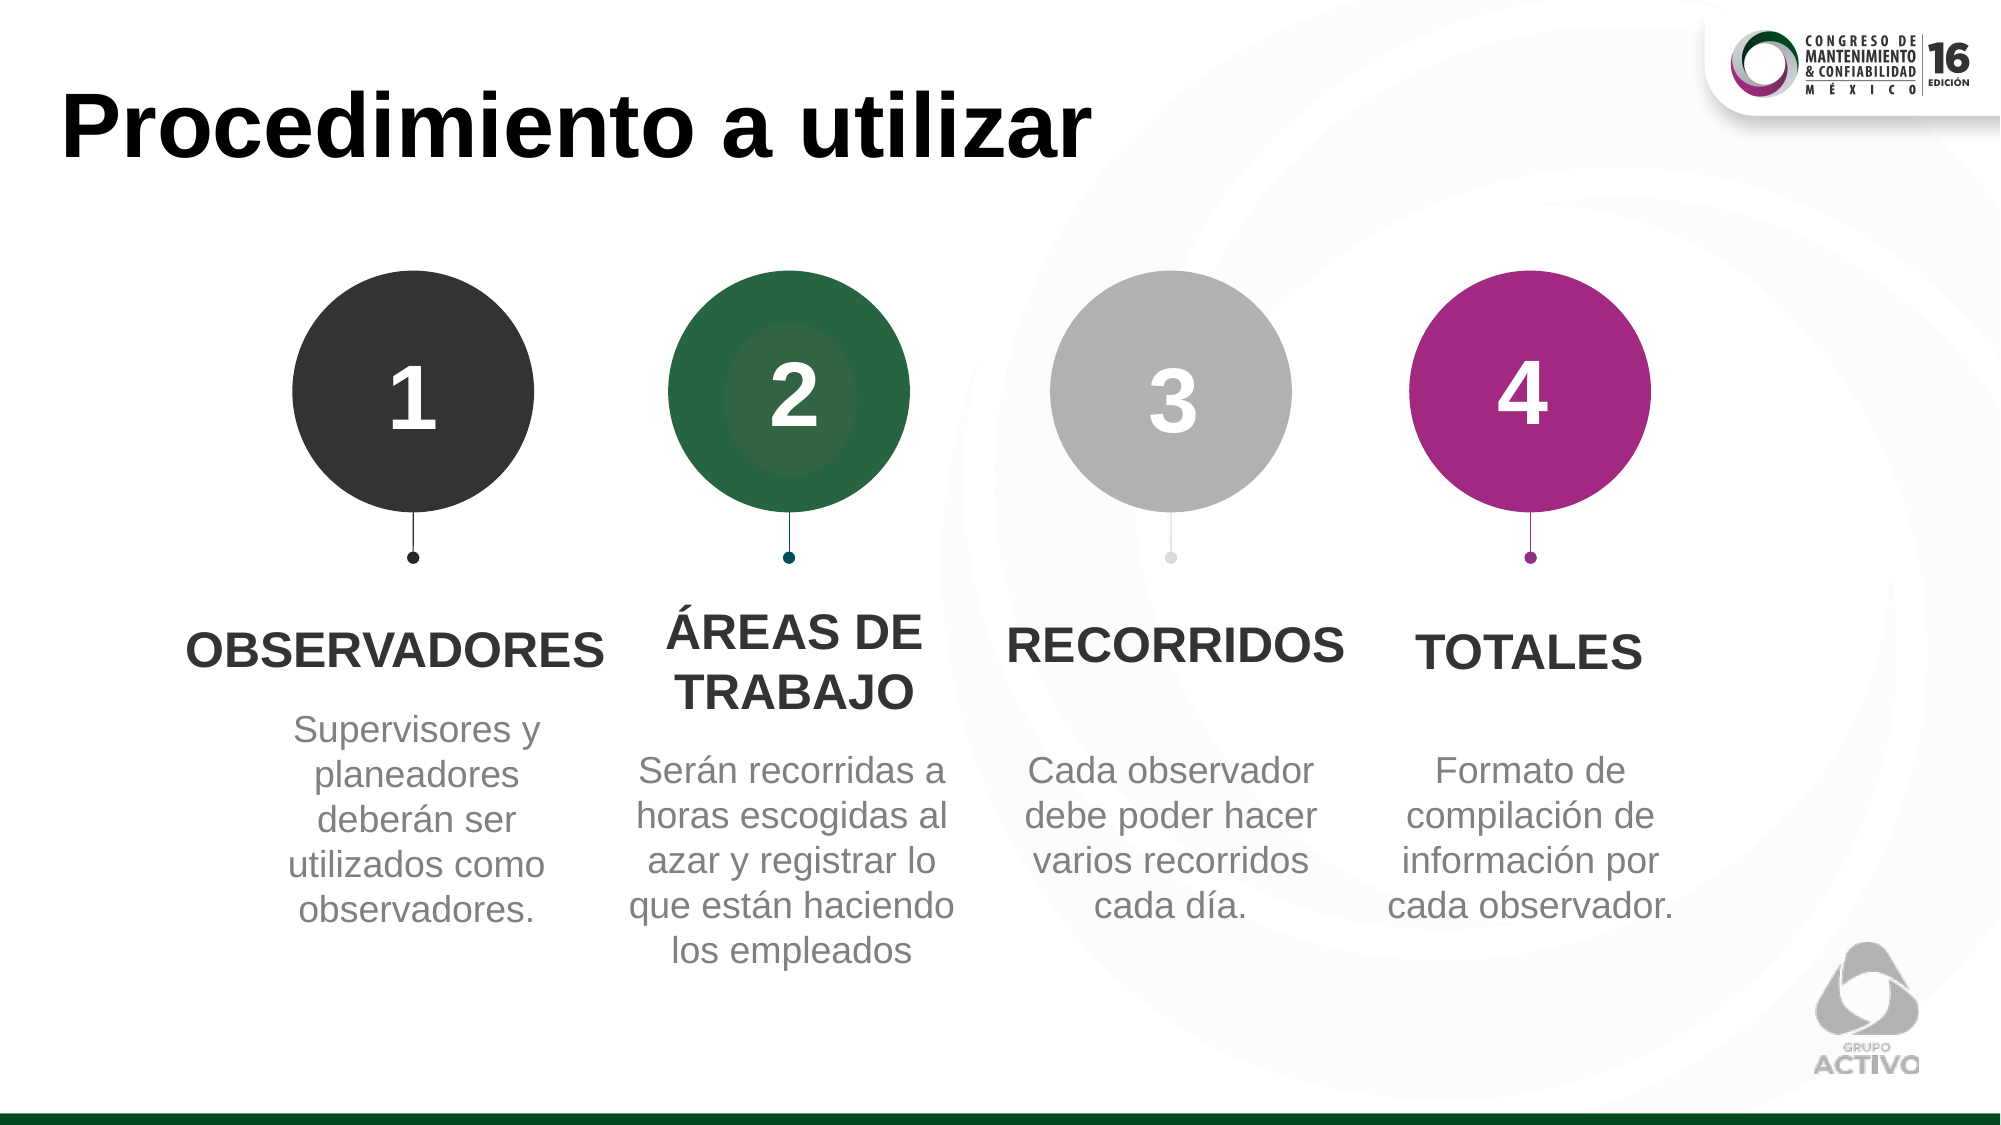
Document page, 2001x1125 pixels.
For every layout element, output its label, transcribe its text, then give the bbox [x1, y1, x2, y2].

text_box Supervisores y planeadores deberán ser utilizados como observadores. [229, 697, 605, 938]
text_box Procedimiento a utilizar [45, 70, 1646, 212]
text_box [292, 270, 535, 558]
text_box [1050, 270, 1292, 558]
text_box TOTALES [1366, 611, 1692, 687]
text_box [668, 270, 910, 558]
text_box OBSERVADORES [166, 610, 625, 686]
text_box Serán recorridas a horas escogidas al azar y registrar lo que están haciendo los empleados [604, 738, 980, 979]
text_box RECORRIDOS [988, 605, 1364, 681]
text_box ÁREAS DE TRABAJO [632, 592, 958, 727]
text_box Cada observador debe poder hacer varios recorridos cada día. [983, 738, 1343, 934]
text_box Formato de compilación de información por cada observador. [1343, 738, 1719, 934]
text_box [1409, 270, 1651, 558]
picture [0, 0, 2001, 1125]
